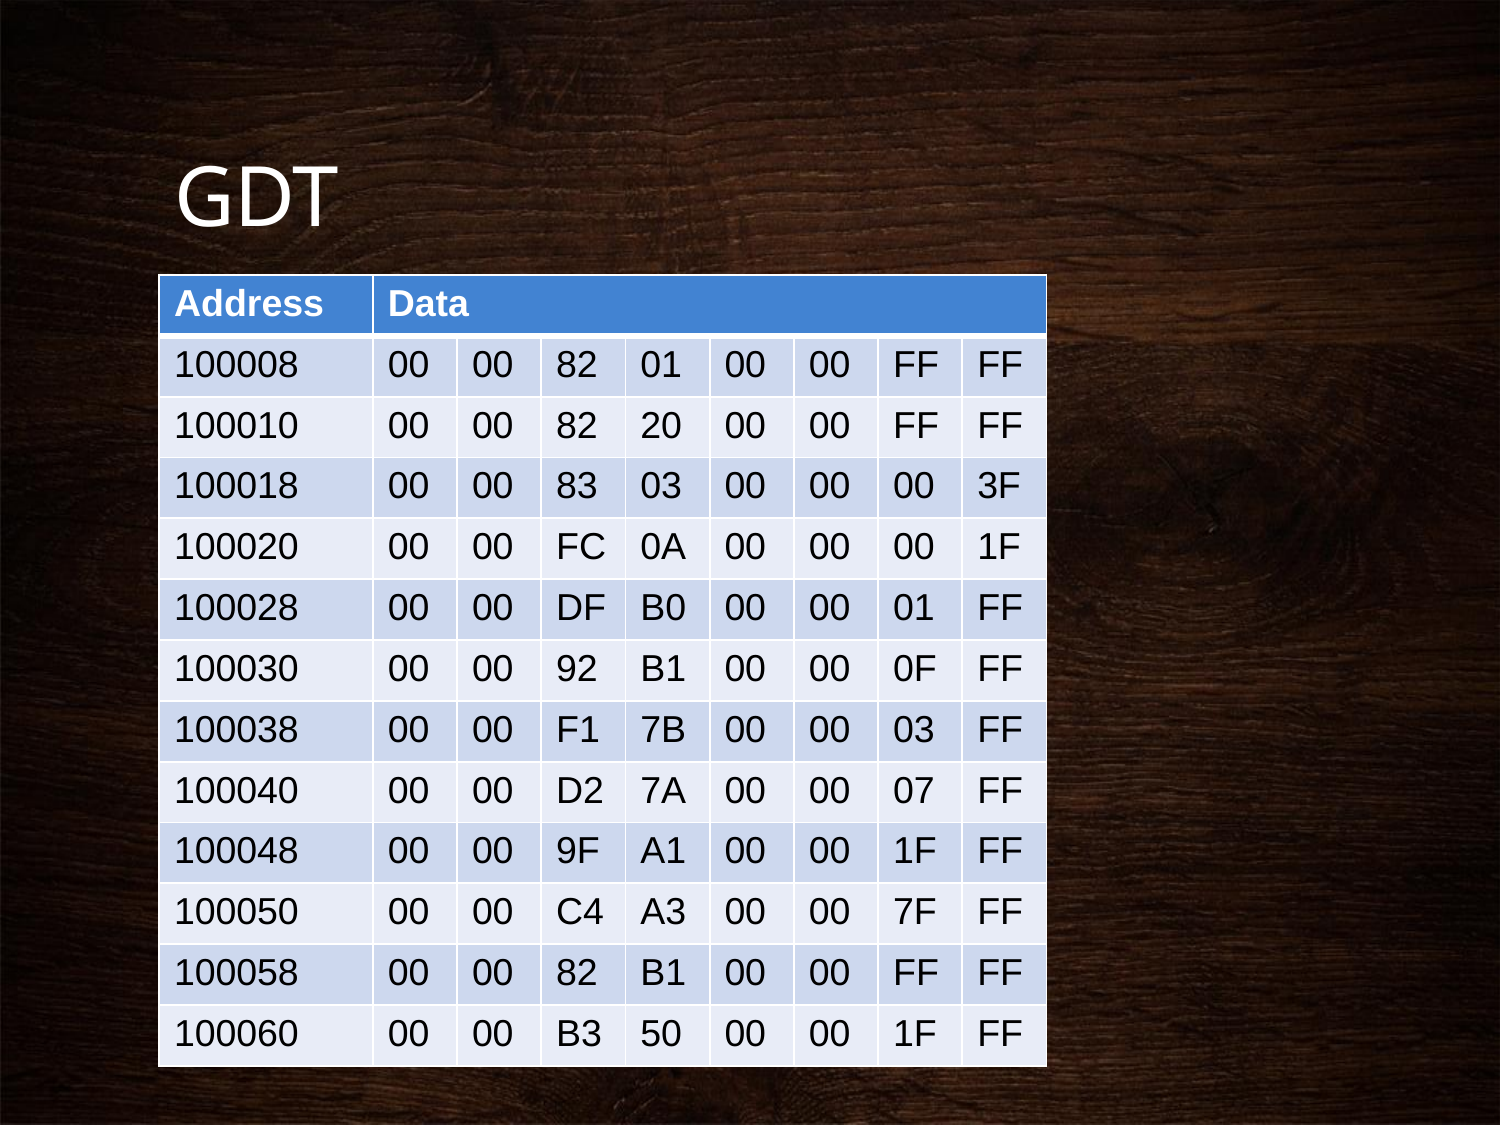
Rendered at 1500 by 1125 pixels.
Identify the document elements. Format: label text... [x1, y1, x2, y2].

table_cell 00 [458, 580, 540, 639]
table_cell 00 [795, 641, 877, 700]
table_cell FF [879, 398, 961, 457]
table_cell 00 [711, 945, 793, 1004]
table_cell 00 [374, 398, 456, 457]
table_cell 00 [879, 458, 961, 517]
table_cell 100008 [160, 339, 372, 396]
table_cell 00 [458, 823, 540, 882]
table_cell FF [963, 823, 1046, 882]
table_cell 100050 [160, 884, 372, 943]
table_cell FF [963, 945, 1046, 1004]
table_cell 100038 [160, 702, 372, 761]
table_cell 100048 [160, 823, 372, 882]
table_cell 00 [458, 641, 540, 700]
table_cell FF [963, 884, 1046, 943]
table_header Data [374, 276, 1046, 333]
table_cell 00 [711, 702, 793, 761]
table_cell FF [963, 398, 1046, 457]
table_cell 00 [795, 945, 877, 1004]
table_cell 00 [711, 339, 793, 396]
table_cell 83 [542, 458, 625, 517]
table_cell 100030 [160, 641, 372, 700]
table_cell 82 [542, 398, 625, 457]
table_cell 100060 [160, 1006, 372, 1065]
table_cell 00 [374, 458, 456, 517]
table_cell 1F [879, 823, 961, 882]
table_cell 82 [542, 945, 625, 1004]
table_cell 00 [795, 398, 877, 457]
table_cell A3 [626, 884, 709, 943]
table_cell 3F [963, 458, 1046, 517]
table_cell B1 [626, 641, 709, 700]
table_cell 100028 [160, 580, 372, 639]
table_cell 0F [879, 641, 961, 700]
table_cell 00 [458, 339, 540, 396]
table_cell 00 [795, 339, 877, 396]
table_cell 20 [626, 398, 709, 457]
table_cell 9F [542, 823, 625, 882]
table_cell 00 [458, 945, 540, 1004]
table_cell 03 [626, 458, 709, 517]
table_cell 00 [458, 702, 540, 761]
table_cell 00 [711, 823, 793, 882]
table_cell 00 [795, 519, 877, 578]
table_cell FF [963, 339, 1046, 396]
table_cell 00 [711, 884, 793, 943]
table_cell FF [879, 339, 961, 396]
picture [0, 0, 1500, 1125]
table_cell 00 [711, 763, 793, 822]
table_cell F1 [542, 702, 625, 761]
table_cell 100040 [160, 763, 372, 822]
table_cell 100010 [160, 398, 372, 457]
table_cell 00 [458, 519, 540, 578]
table_cell 03 [879, 702, 961, 761]
table_cell B0 [626, 580, 709, 639]
table_cell 82 [542, 339, 625, 396]
table_cell B3 [542, 1006, 625, 1065]
table_cell 00 [879, 519, 961, 578]
table_cell 00 [711, 458, 793, 517]
table_cell 07 [879, 763, 961, 822]
table_cell 1F [879, 1006, 961, 1065]
table_cell 01 [626, 339, 709, 396]
table_cell 00 [795, 1006, 877, 1065]
table_cell 00 [374, 641, 456, 700]
table_cell FF [963, 580, 1046, 639]
table_cell 00 [711, 519, 793, 578]
table_cell FF [963, 702, 1046, 761]
table_cell 7B [626, 702, 709, 761]
table_cell FF [963, 763, 1046, 822]
table_cell 92 [542, 641, 625, 700]
table_cell 00 [711, 1006, 793, 1065]
table_header Address [160, 276, 372, 333]
table_cell 00 [374, 763, 456, 822]
title GDT [159, 62, 1341, 250]
table_cell 00 [374, 945, 456, 1004]
table_cell FF [879, 945, 961, 1004]
table_cell 7F [879, 884, 961, 943]
table_cell 1F [963, 519, 1046, 578]
table_cell 00 [711, 398, 793, 457]
table_cell 00 [374, 823, 456, 882]
table_cell A1 [626, 823, 709, 882]
table_cell 00 [458, 398, 540, 457]
table_cell 7A [626, 763, 709, 822]
table_cell FF [963, 641, 1046, 700]
table_cell 00 [458, 1006, 540, 1065]
table_cell FC [542, 519, 625, 578]
table_cell 00 [374, 1006, 456, 1065]
table_cell 0A [626, 519, 709, 578]
table_cell 00 [795, 458, 877, 517]
table_cell 00 [795, 580, 877, 639]
table_cell 00 [795, 884, 877, 943]
table_cell 00 [374, 519, 456, 578]
table_cell 00 [374, 580, 456, 639]
table_cell 00 [374, 339, 456, 396]
table_cell D2 [542, 763, 625, 822]
table_cell B1 [626, 945, 709, 1004]
table_cell 00 [795, 763, 877, 822]
table_cell FF [963, 1006, 1046, 1065]
table_cell 100058 [160, 945, 372, 1004]
table_cell 00 [711, 641, 793, 700]
table_cell 50 [626, 1006, 709, 1065]
table_cell 00 [795, 823, 877, 882]
table_cell 100020 [160, 519, 372, 578]
table_cell DF [542, 580, 625, 639]
table_cell 01 [879, 580, 961, 639]
table_cell 00 [458, 458, 540, 517]
table_cell 100018 [160, 458, 372, 517]
table_cell 00 [458, 884, 540, 943]
table_cell 00 [795, 702, 877, 761]
table_cell 00 [374, 702, 456, 761]
table_cell 00 [374, 884, 456, 943]
table_cell 00 [458, 763, 540, 822]
table_cell 00 [711, 580, 793, 639]
table_cell C4 [542, 884, 625, 943]
